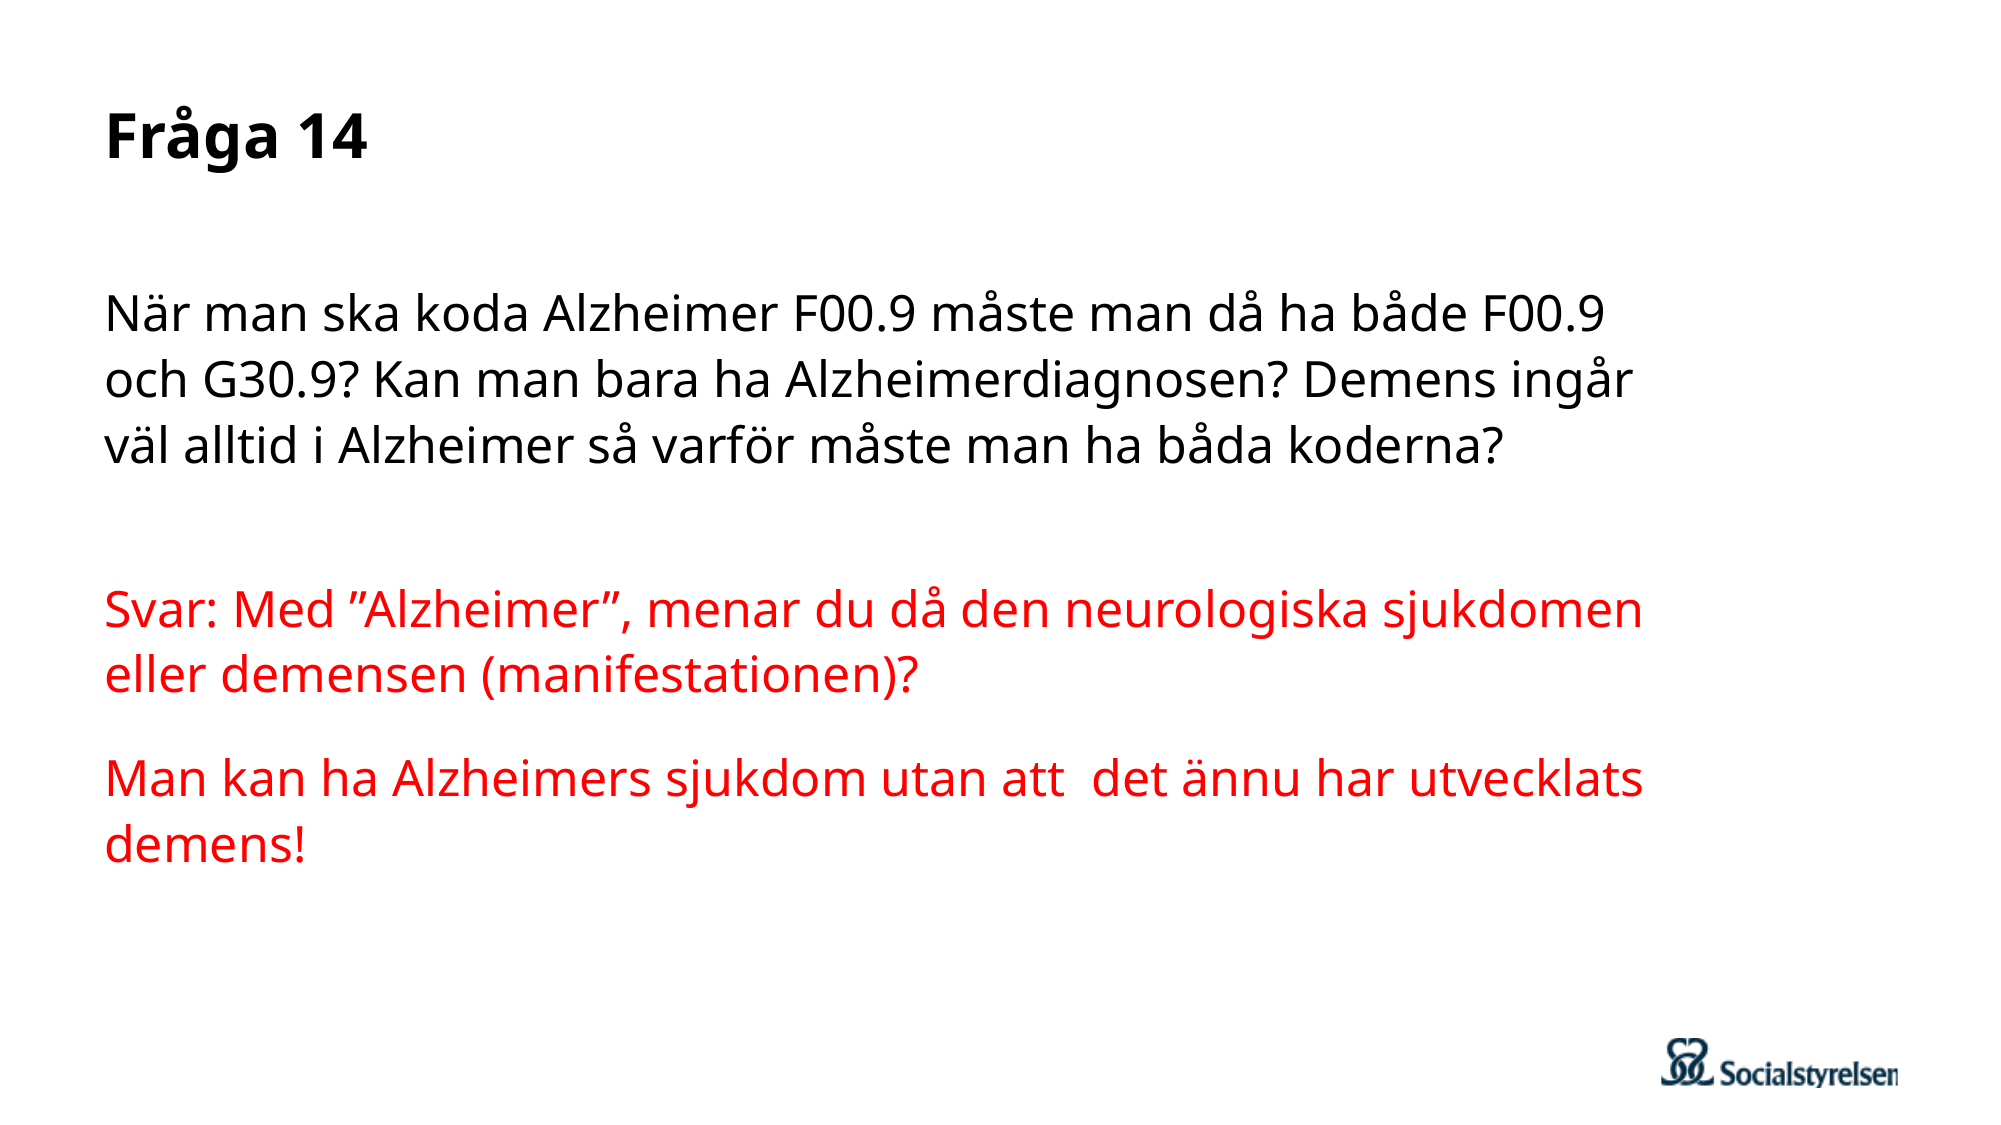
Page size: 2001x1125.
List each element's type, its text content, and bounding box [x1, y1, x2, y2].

list När man ska koda Alzheimer F00.9 måste man då ha både F00.9 och G30.9? Kan man bara ha Alzheimerdiagnosen? Demens ingår väl alltid i Alzheimer så varför måste man ha båda koderna? Svar: Med ”Alzheimer”, menar du då den neurologiska sjukdomen eller demensen (manifestationen)? Man kan ha Alzheimers sjukdom utan att det ännu har utvecklats demens! [104, 268, 1699, 1021]
title Fråga 14 [104, 88, 1699, 266]
